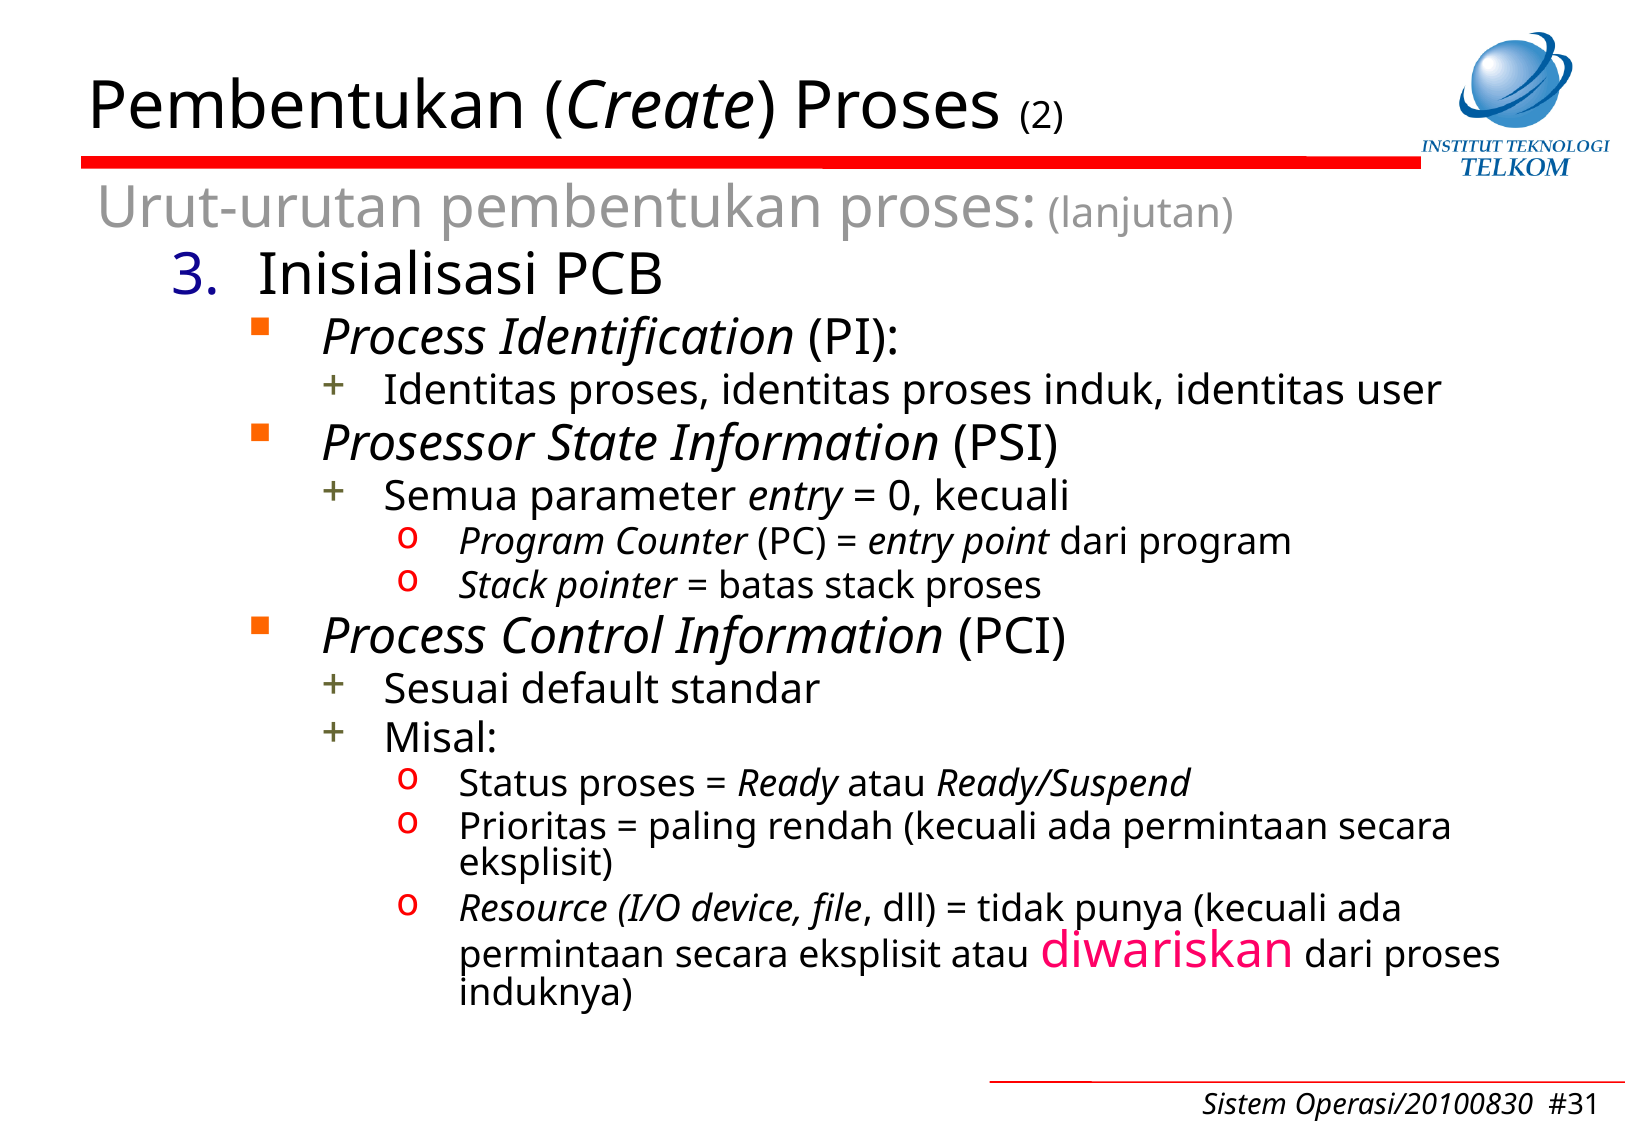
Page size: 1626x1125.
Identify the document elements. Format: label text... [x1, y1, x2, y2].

picture [1421, 32, 1610, 176]
title Pembentukan (Create) Proses (2) [71, 24, 1531, 150]
list Urut-urutan pembentukan proses: (lanjutan) Inisialisasi PCB Process Identification (PI): Identitas proses, identitas proses induk, identitas user Prosessor State Information (PSI) Semua parameter entry = 0, kecuali Program Counter (PC) = entry point dari program Stack pointer = batas stack proses Process Control Information (PCI) Sesuai default standar Misal: Status proses = Ready atau Ready/Suspend Prioritas = paling rendah (kecuali ada permintaan secara eksplisit) Resource (I/O device, file, dll) = tidak punya (kecuali ada permintaan secara eksplisit atau diwariskan dari proses induknya) [80, 174, 1535, 1101]
